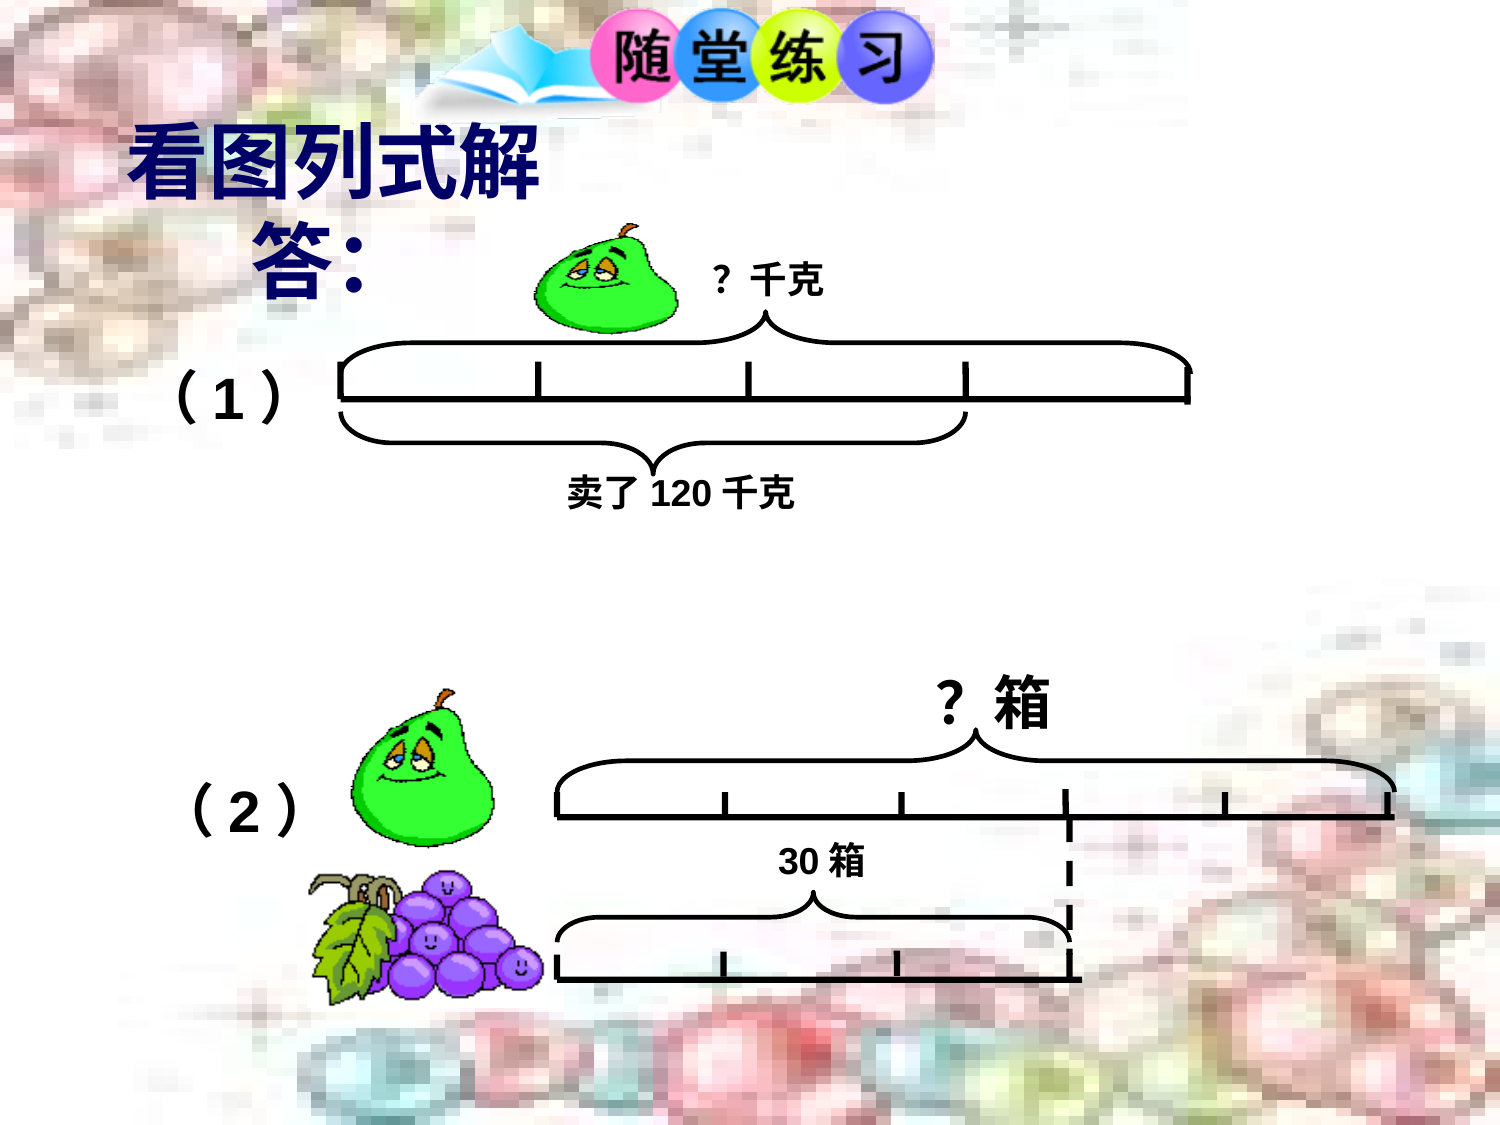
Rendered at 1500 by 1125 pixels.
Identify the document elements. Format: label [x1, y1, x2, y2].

text_box [156, 654, 1395, 1008]
picture [0, 0, 1500, 1125]
